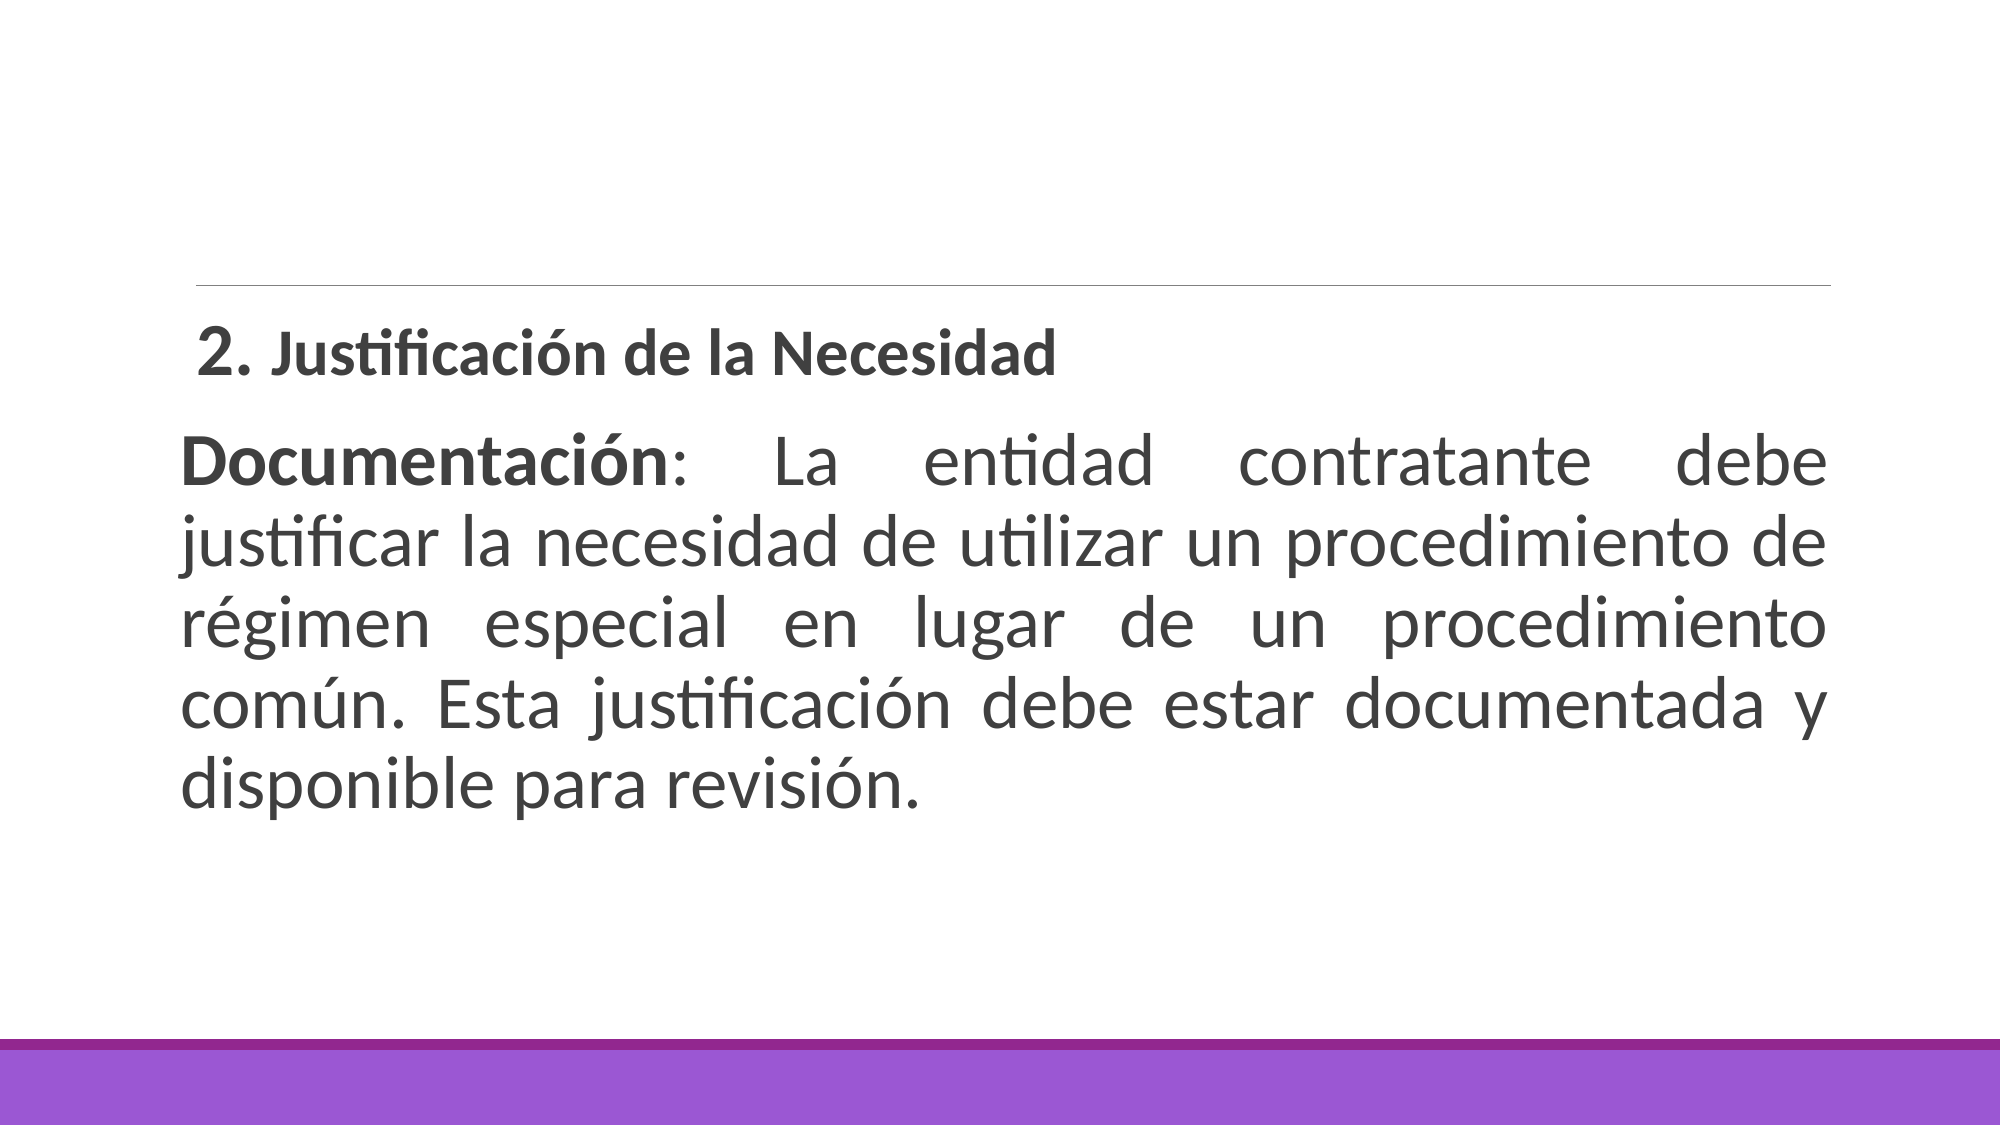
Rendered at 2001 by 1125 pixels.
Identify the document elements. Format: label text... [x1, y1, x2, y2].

list 2. Justificación de la Necesidad Documentación: La entidad contratante debe justificar la necesidad de utilizar un procedimiento de régimen especial en lugar de un procedimiento común. Esta justificación debe estar documentada y disponible para revisión. [180, 302, 1830, 963]
